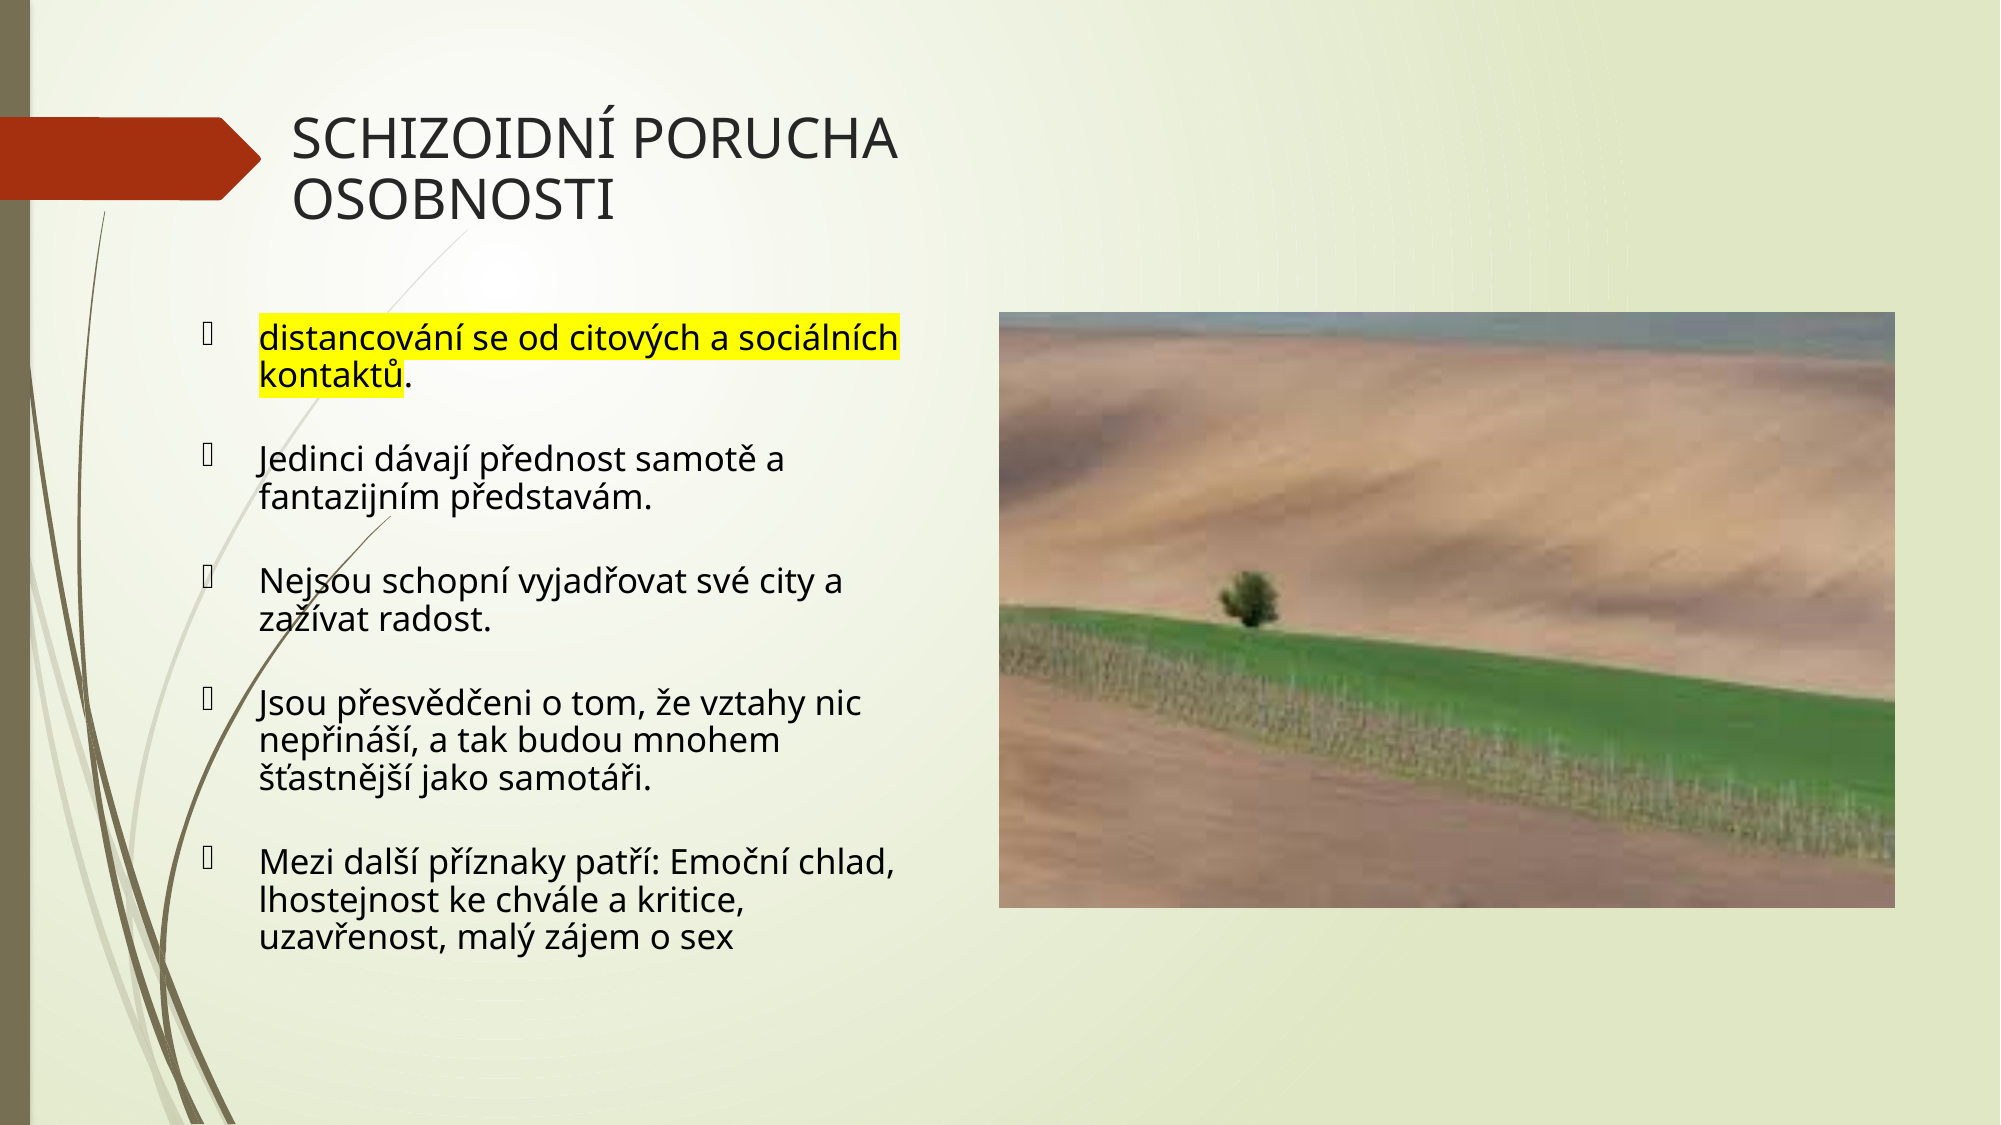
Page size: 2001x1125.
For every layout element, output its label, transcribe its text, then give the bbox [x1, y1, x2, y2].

list distancování se od citových a sociálních kontaktů. Jedinci dávají přednost samotě a fantazijním představám. Nejsou schopní vyjadřovat své city a zažívat radost. Jsou přesvědčeni o tom, že vztahy nic nepřináší, a tak budou mnohem šťastnější jako samotáři. Mezi další příznaky patří: Emoční chlad, lhostejnost ke chvále a kritice, uzavřenost, malý zájem o sex [186, 312, 956, 970]
picture [999, 312, 1895, 908]
title SCHIZOIDNÍ PORUCHA OSOBNOSTI [276, 102, 956, 312]
